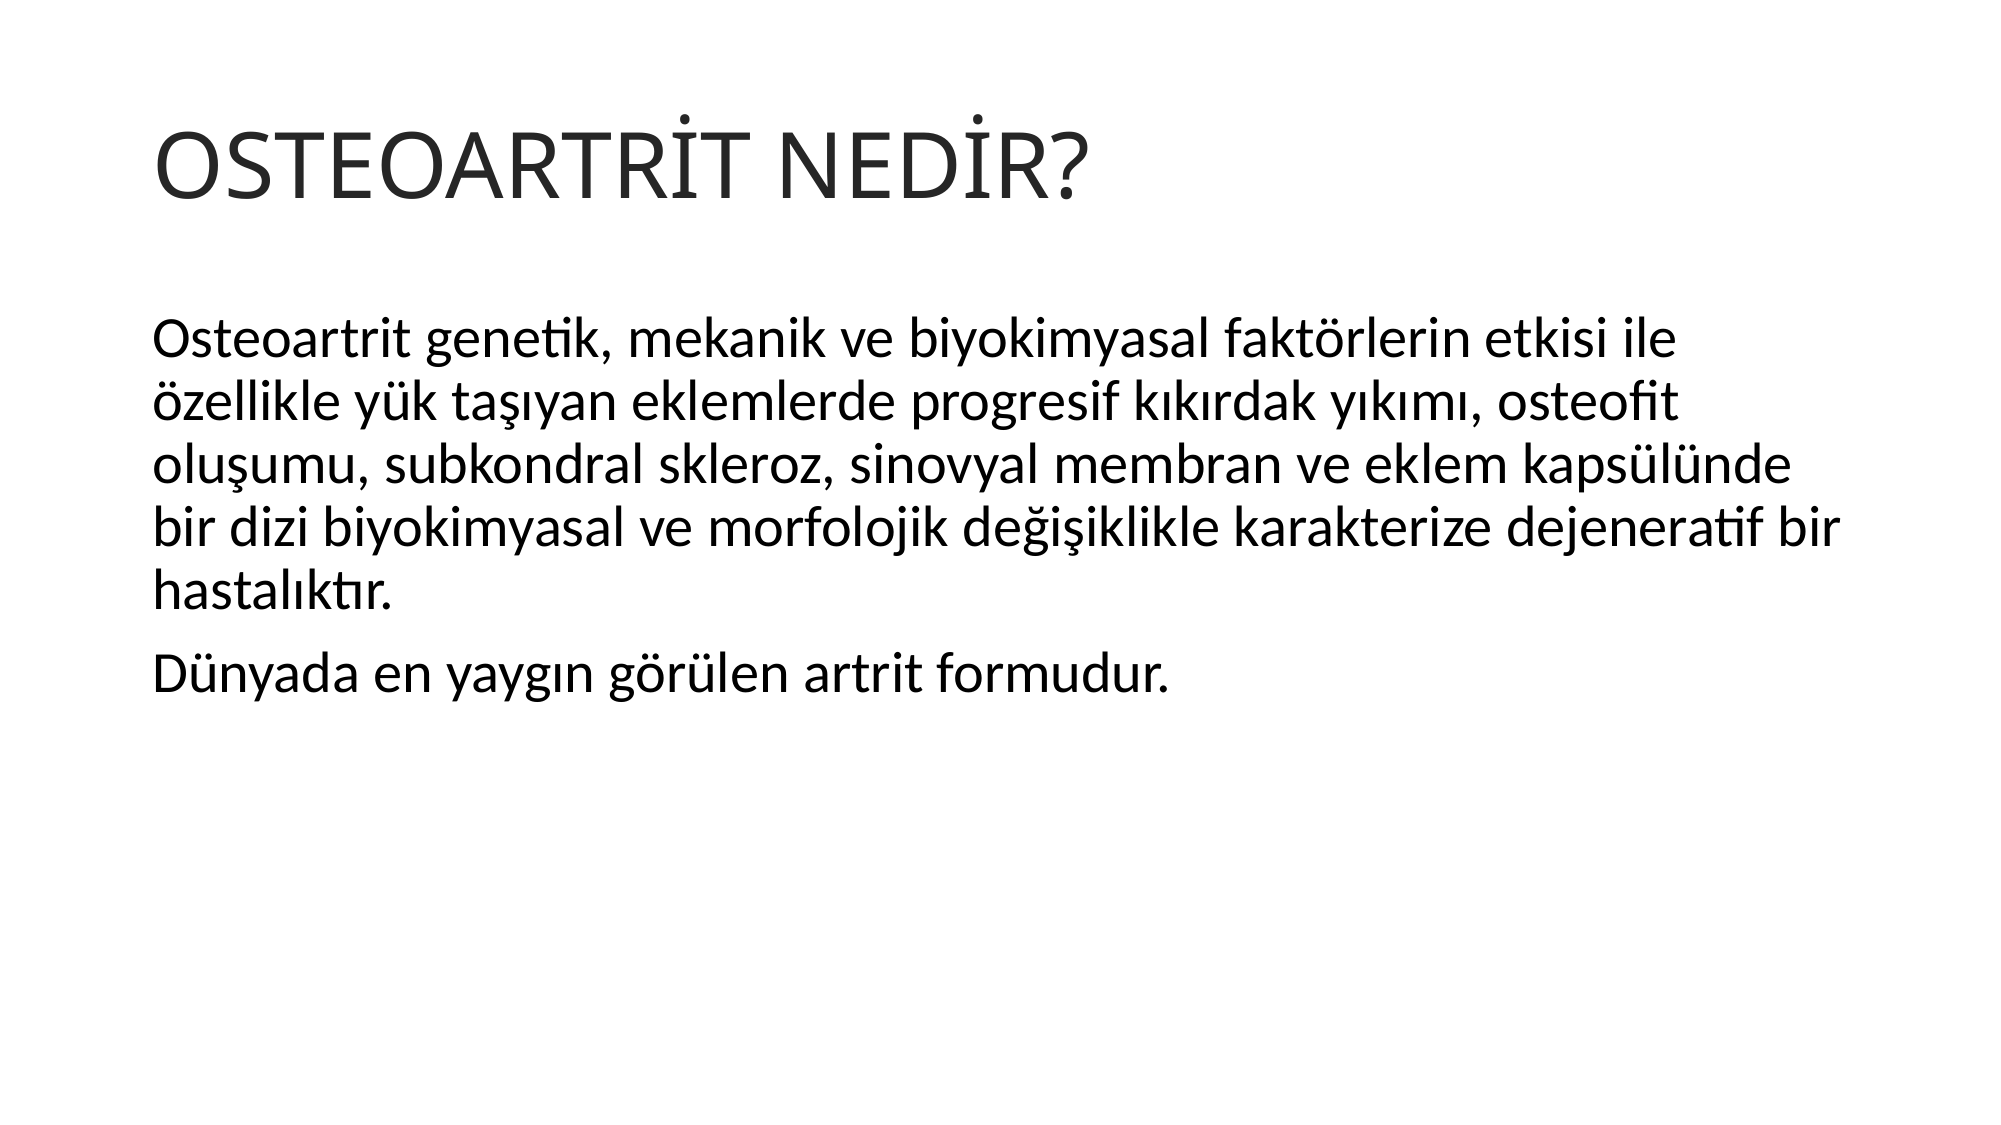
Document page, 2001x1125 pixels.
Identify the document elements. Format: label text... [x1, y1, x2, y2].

title OSTEOARTRİT NEDİR? [137, 59, 1863, 278]
list Osteoartrit genetik, mekanik ve biyokimyasal faktörlerin etkisi ile özellikle yük taşıyan eklemlerde progresif kıkırdak yıkımı, osteofit oluşumu, subkondral skleroz, sinovyal membran ve eklem kapsülünde bir dizi biyokimyasal ve morfolojik değişiklikle karakterize dejeneratif bir hastalıktır. Dünyada en yaygın görülen artrit formudur. [137, 299, 1863, 1014]
